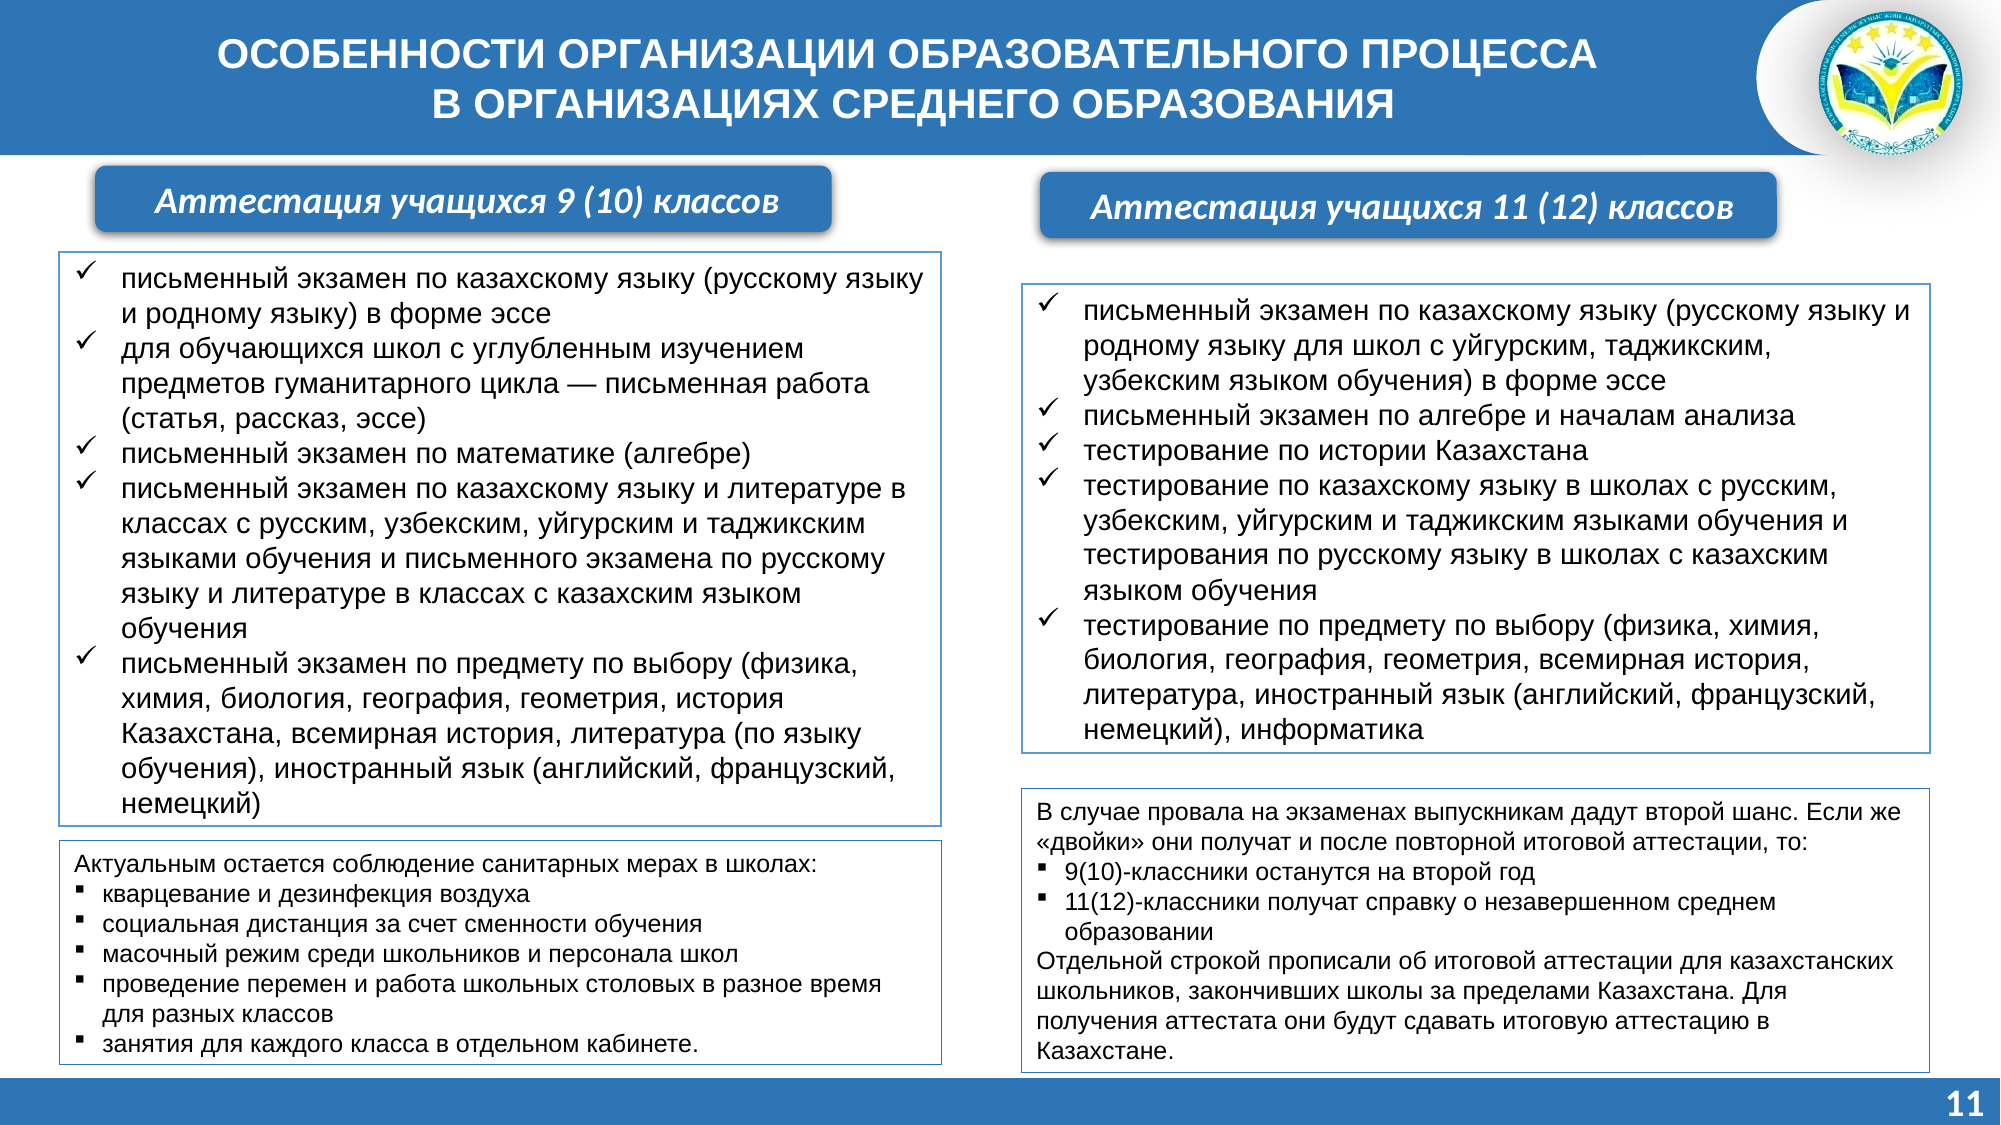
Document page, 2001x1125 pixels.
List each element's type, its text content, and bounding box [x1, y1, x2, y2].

picture [1898, 11, 1963, 72]
picture [1829, 47, 1834, 55]
text_box [0, 1077, 1930, 1125]
text_box 11 [1930, 1070, 2000, 1125]
text_box В случае провала на экзаменах выпускникам дадут второй шанс. Если же «двойки» они получат и после повторной итоговой аттестации, то: 9(10)-классники останутся на второй год 11(12)-классники получат справку о незавершенном среднем образовании Отдельной строкой прописали об итоговой аттестации для казахстанских школьников, закончивших школы за пределами Казахстана. Для получения аттестата они будут сдавать итоговую аттестацию в Казахстане. [1021, 788, 1930, 1073]
picture [1827, 109, 1832, 117]
text_box Актуальным остается соблюдение санитарных мерах в школах: кварцевание и дезинфекция воздуха социальная дистанция за счет сменности обучения масочный режим среди школьников и персонала школ проведение перемен и работа школьных столовых в разное время для разных классов занятия для каждого класса в отдельном кабинете. [59, 840, 942, 1065]
picture [1920, 22, 1928, 27]
picture [1818, 11, 1883, 75]
text_box письменный экзамен по казахскому языку (русскому языку и родному языку для школ с уйгурским, таджикским, узбекским языком обучения) в форме эссе письменный экзамен по алгебре и началам анализа тестирование по истории Казахстана тестирование по казахскому языку в школах с русским, узбекским, уйгурским и таджикским языками обучения и тестирования по русскому языку в школах с казахским языком обучения тестирование по предмету по выбору (физика, химия, биология, география, геометрия, всемирная история, литература, иностранный язык (английский, французский, немецкий), информатика [1021, 283, 1931, 754]
text_box Аттестация учащихся 9 (10) классов [95, 165, 832, 232]
picture [1947, 46, 1954, 56]
text_box Аттестация учащихся 11 (12) классов [1040, 171, 1777, 239]
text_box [0, 0, 1829, 156]
picture [1818, 15, 1963, 156]
text_box письменный экзамен по казахскому языку (русскому языку и родному языку) в форме эссе для обучающихся школ с углубленным изучением предметов гуманитарного цикла — письменная работа (статья, рассказ, эссе) письменный экзамен по математике (алгебре) письменный экзамен по казахскому языку и литературе в классах с русским, узбекским, уйгурским и таджикским языками обучения и письменного экзамена по русскому языку и литературе в классах с казахским языком обучения письменный экзамен по предмету по выбору (физика, химия, биология, география, геометрия, история Казахстана, всемирная история, литература (по языку обучения), иностранный язык (английский, французский, немецкий) [58, 251, 942, 827]
